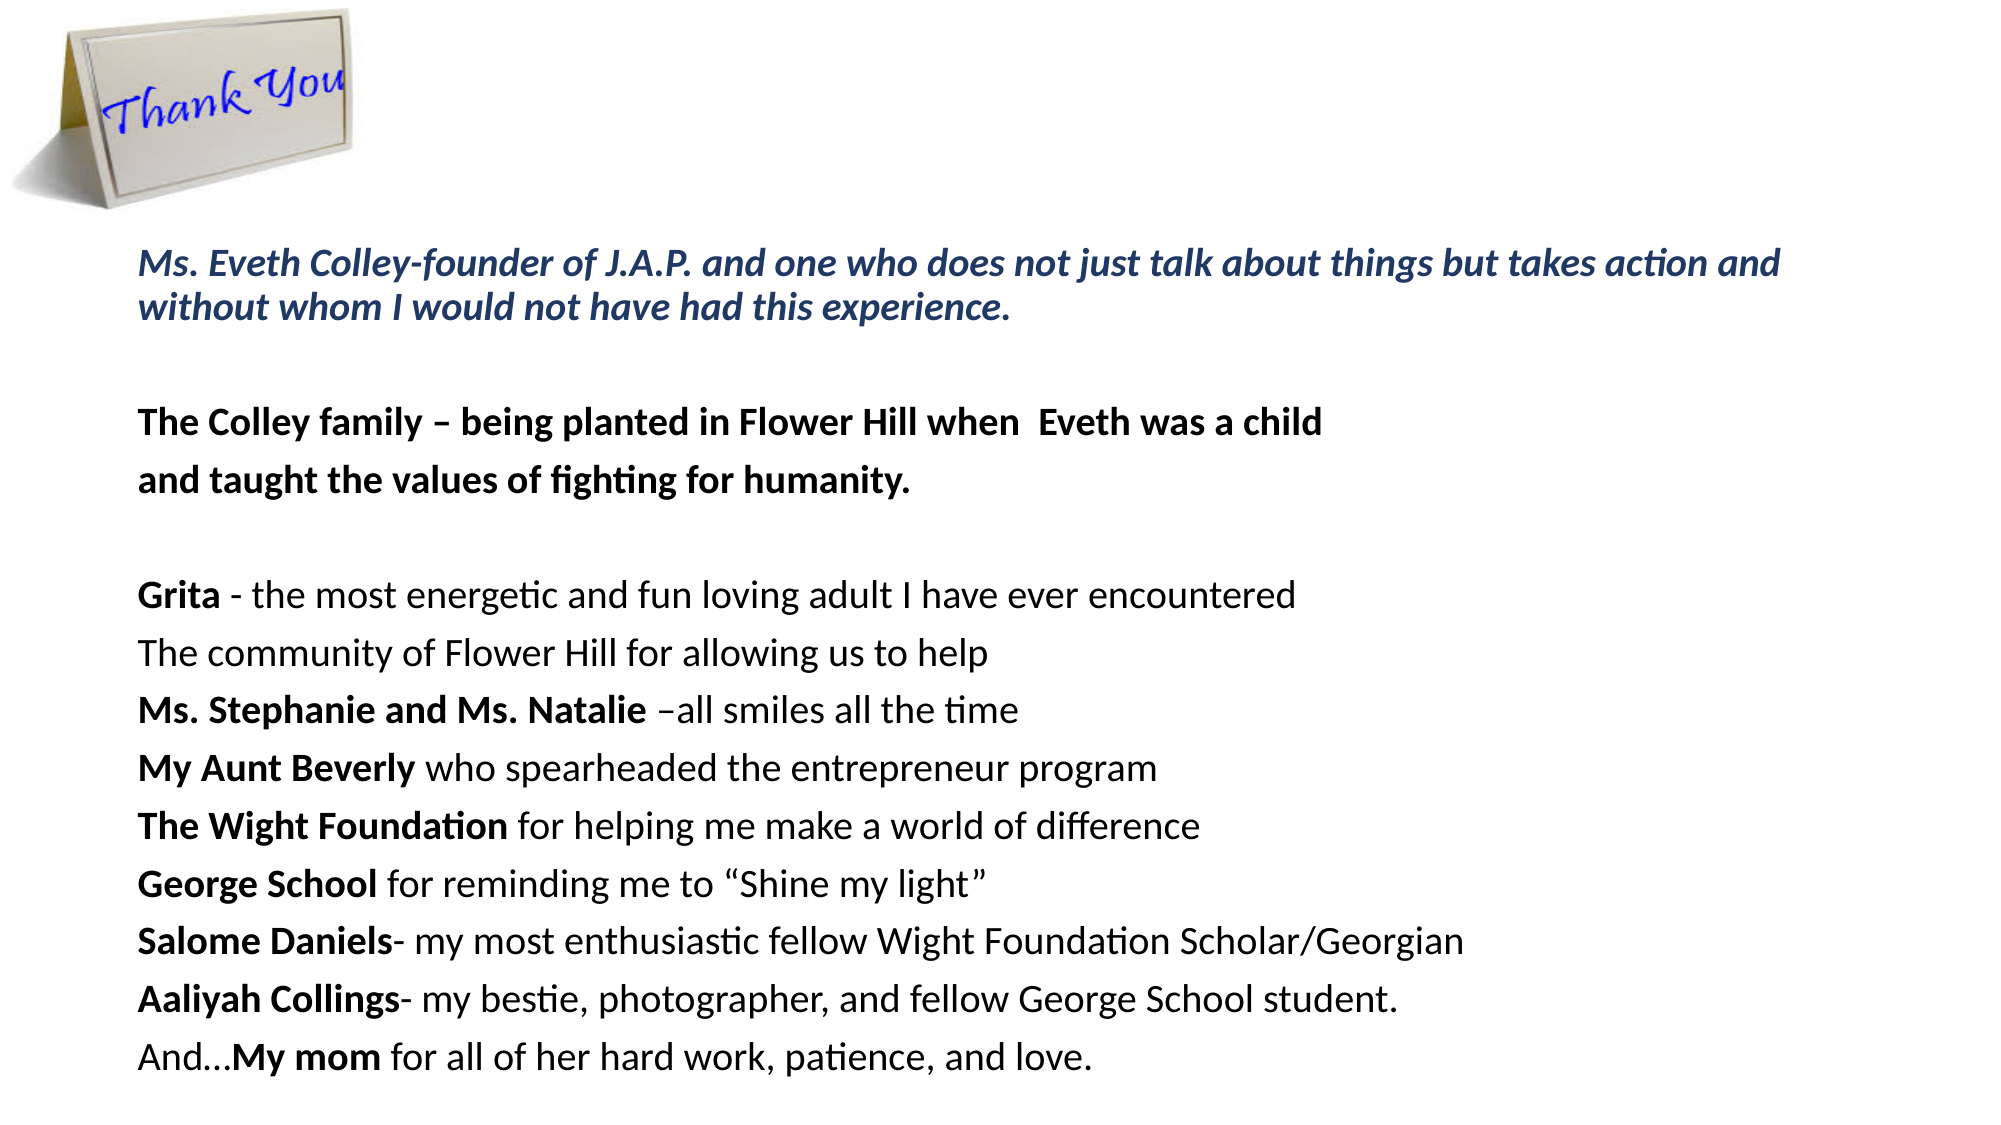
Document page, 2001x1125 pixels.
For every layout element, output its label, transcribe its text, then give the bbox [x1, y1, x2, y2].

picture [0, 0, 415, 218]
list Ms. Eveth Colley-founder of J.A.P. and one who does not just talk about things but takes action and without whom I would not have had this experience. The Colley family – being planted in Flower Hill when Eveth was a child and taught the values of fighting for humanity. Grita - the most energetic and fun loving adult I have ever encountered The community of Flower Hill for allowing us to help Ms. Stephanie and Ms. Natalie –all smiles all the time My Aunt Beverly who spearheaded the entrepreneur program The Wight Foundation for helping me make a world of difference George School for reminding me to “Shine my light” Salome Daniels- my most enthusiastic fellow Wight Foundation Scholar/Georgian Aaliyah Collings- my bestie, photographer, and fellow George School student. And…My mom for all of her hard work, patience, and love. [122, 234, 1848, 1095]
